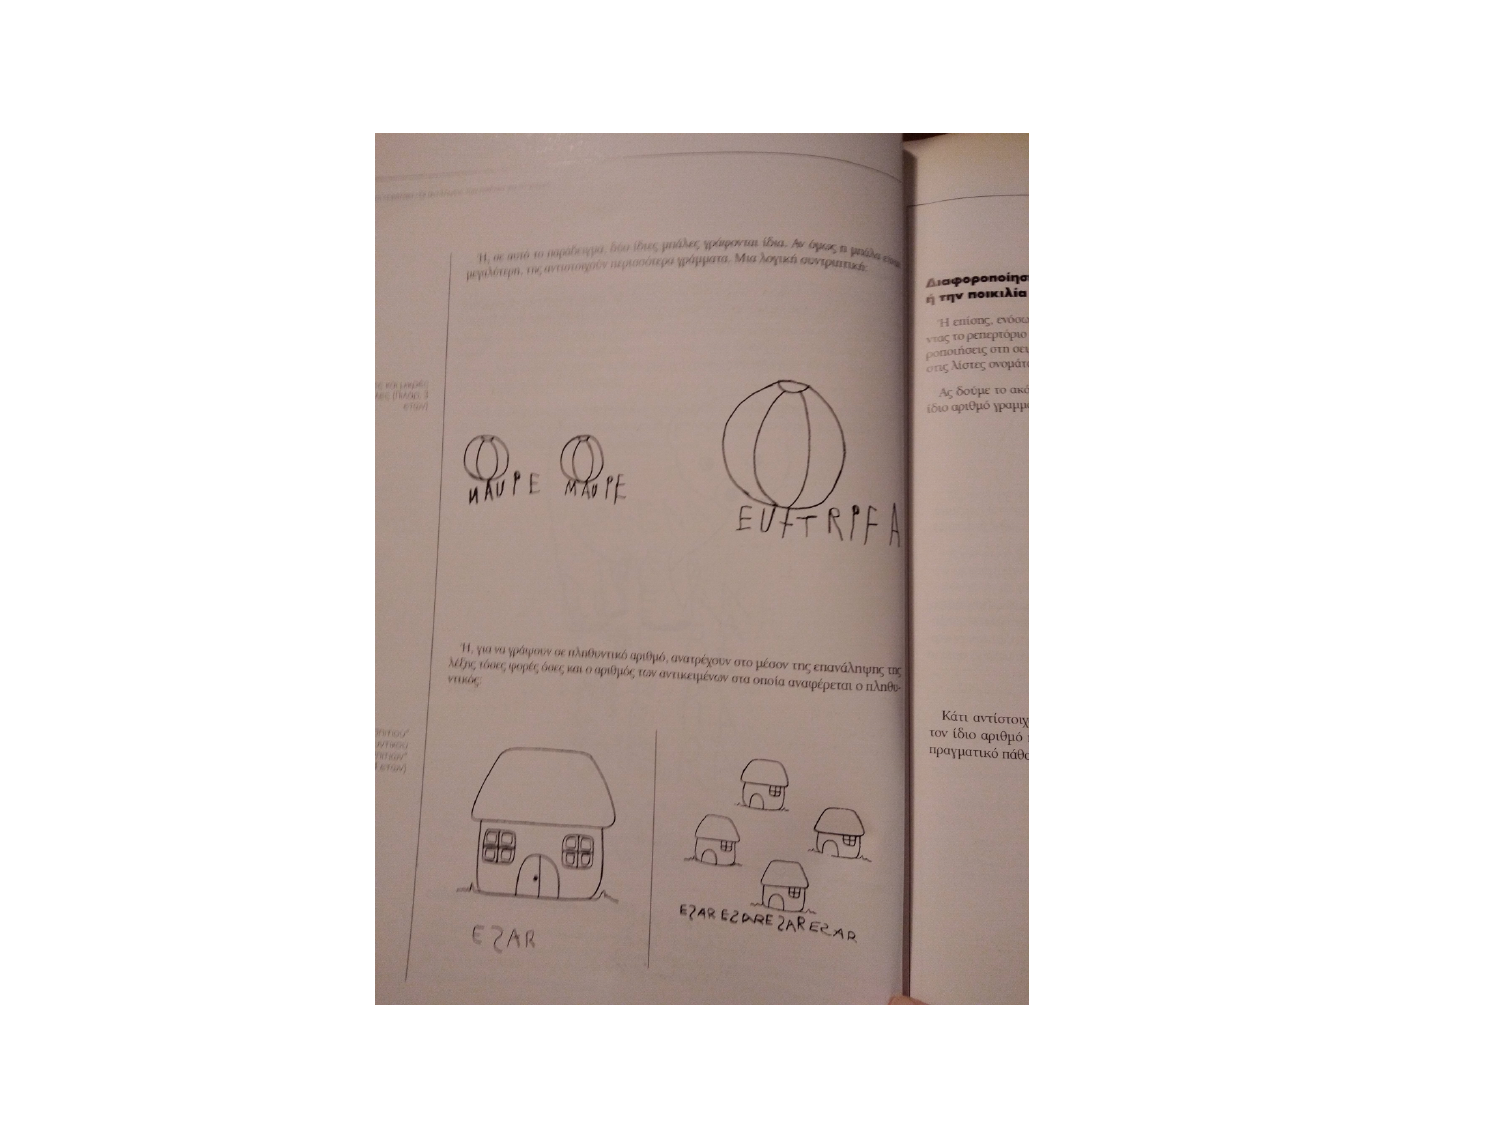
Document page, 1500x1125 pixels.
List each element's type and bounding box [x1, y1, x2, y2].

list [374, 133, 1029, 1006]
